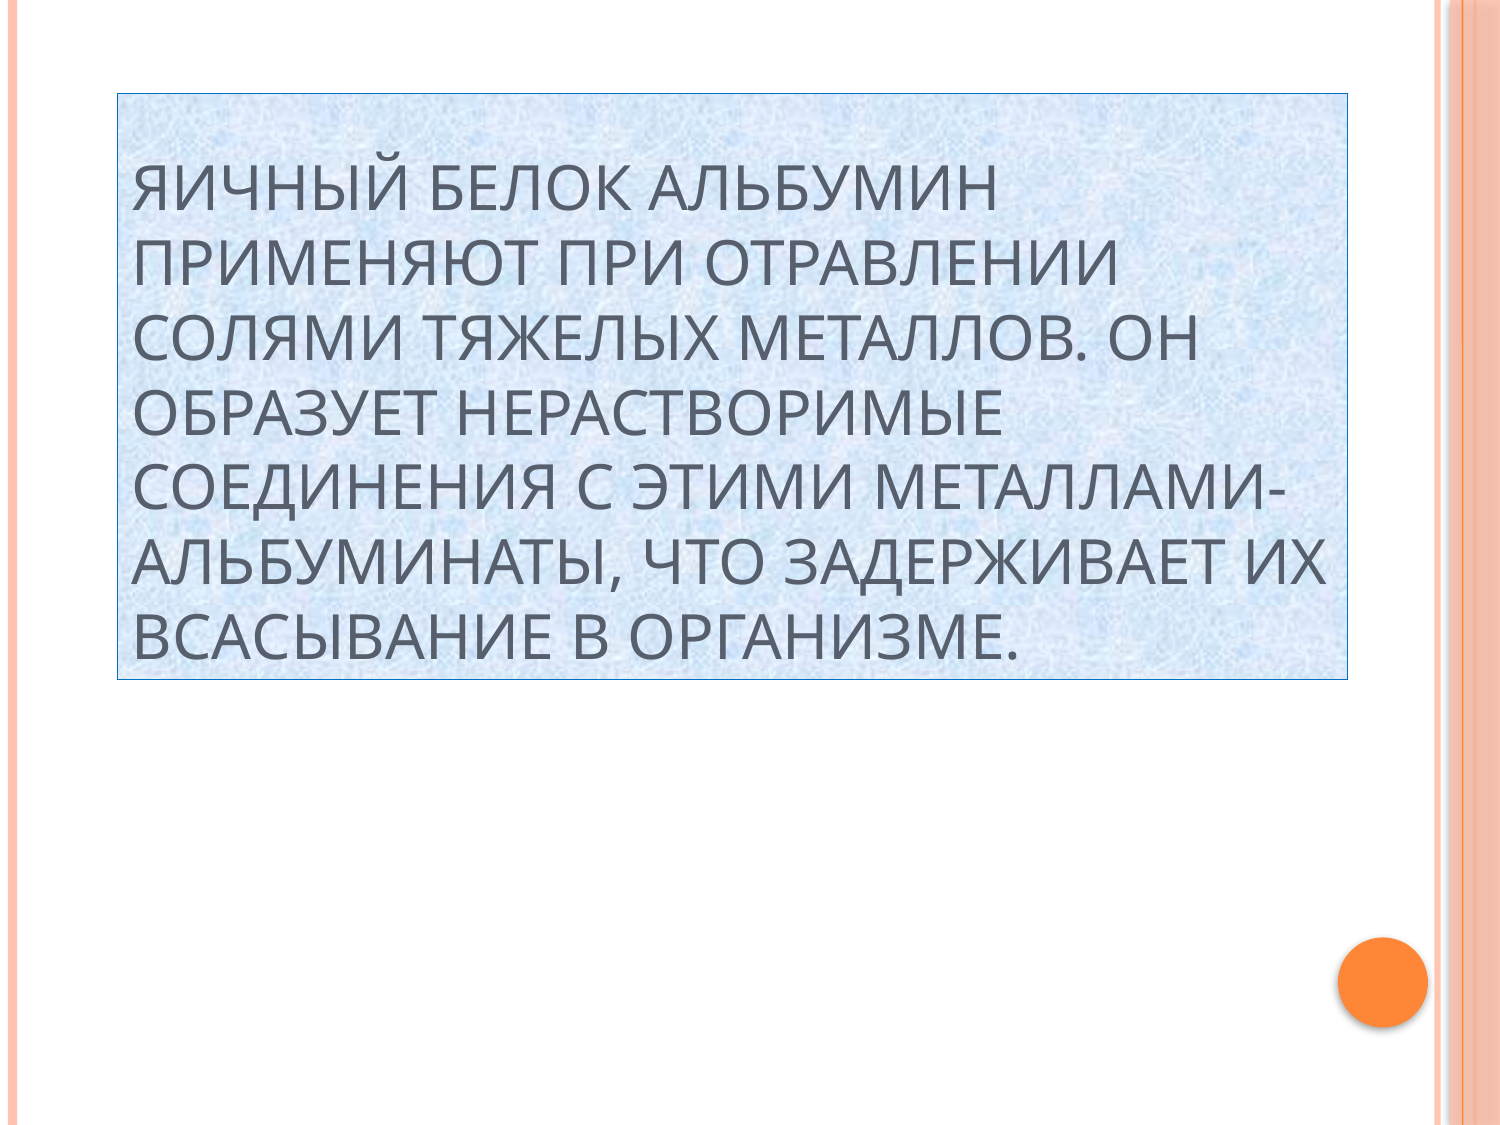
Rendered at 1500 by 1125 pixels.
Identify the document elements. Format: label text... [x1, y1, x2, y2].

title Яичный белок альбумин применяют при отравлении солями тяжелых металлов. Он образует нерастворимые соединения с этими металлами- альбуминаты, что задерживает их всасывание в организме. [117, 93, 1348, 680]
